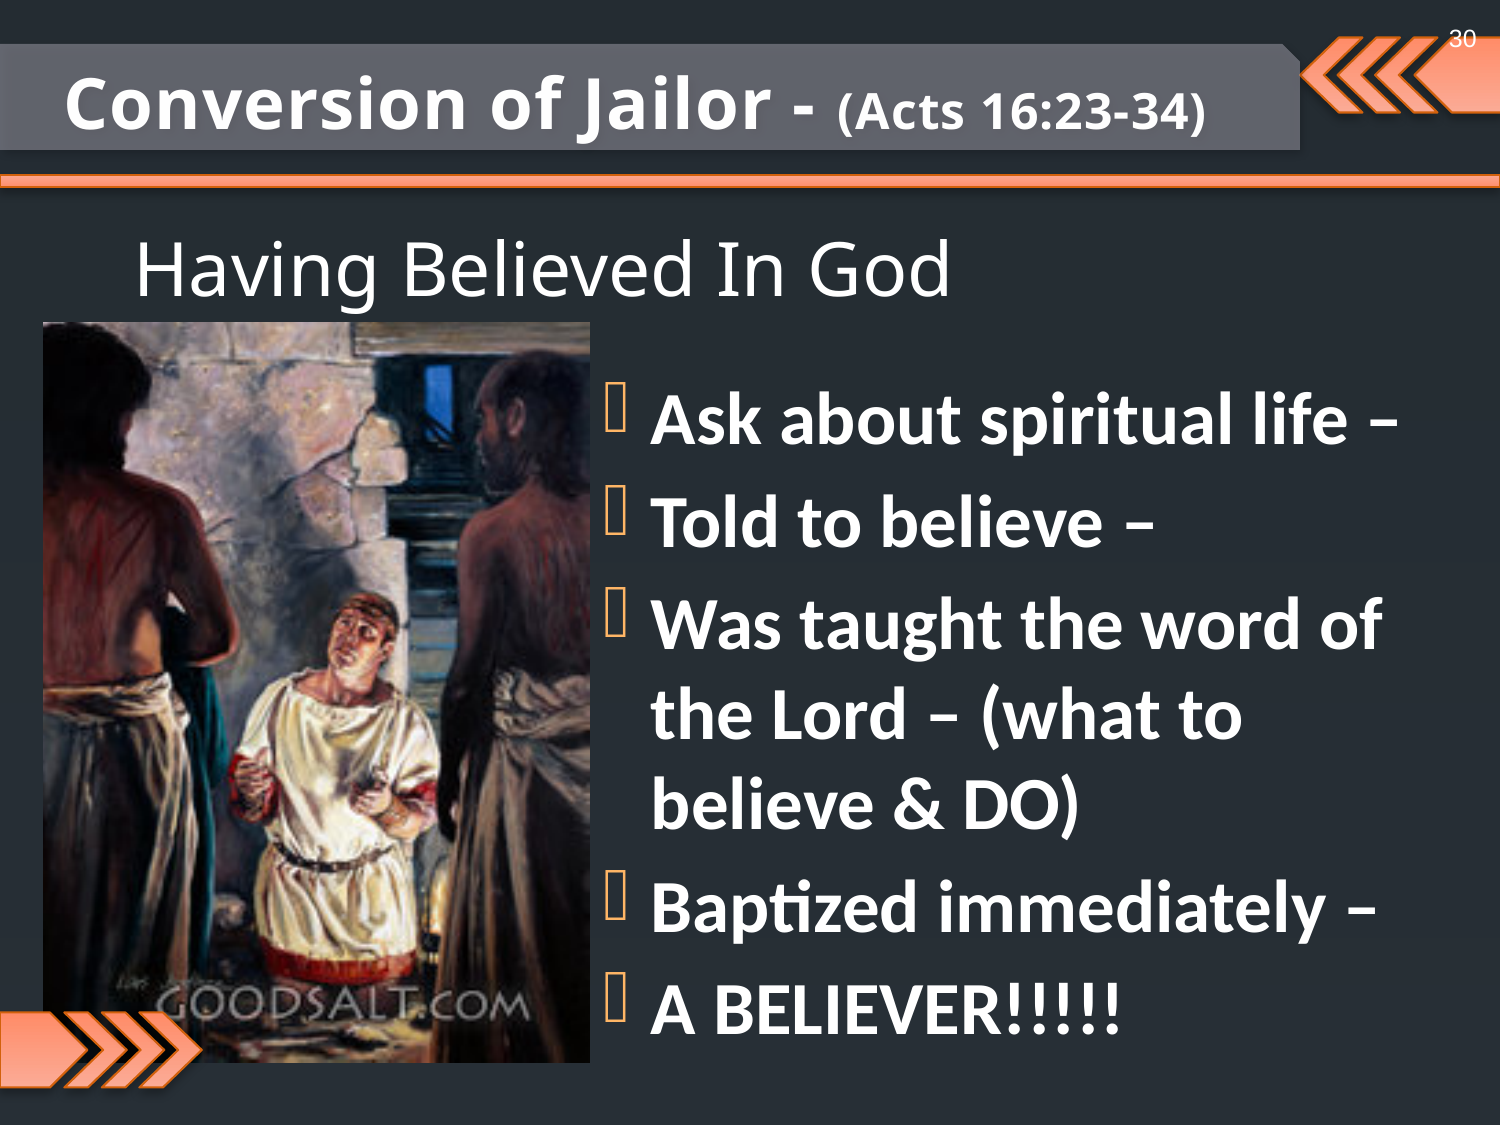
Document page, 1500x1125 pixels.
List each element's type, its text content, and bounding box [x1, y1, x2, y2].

text_box Conversion of Jailor - (Acts 16:23-34) [0, 42, 1302, 152]
text_box Ask about spiritual life – Told to believe – Was taught the word of the Lord – (what to believe & DO) Baptized immediately – A BELIEVER!!!!! [593, 362, 1459, 1058]
text_box [0, 174, 1500, 188]
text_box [1299, 36, 1500, 113]
text_box Having Believed In God [0, 214, 1088, 319]
slide_number 30 [1337, 12, 1492, 36]
picture [43, 321, 590, 1063]
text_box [0, 1011, 203, 1088]
